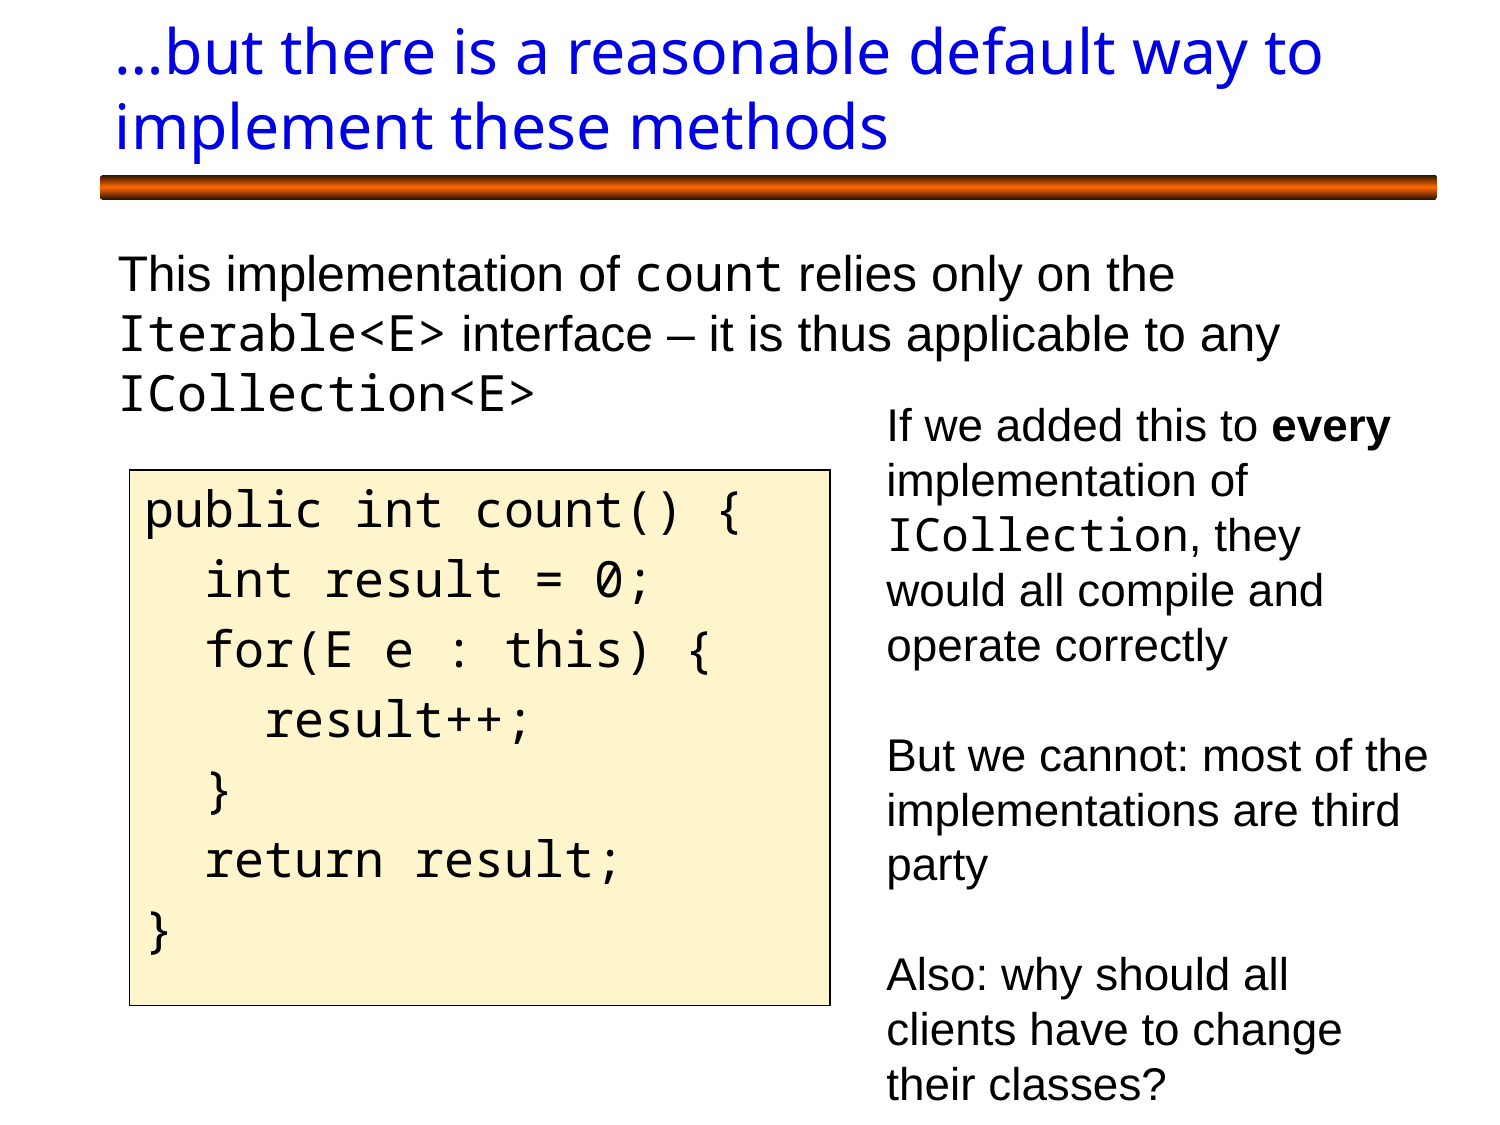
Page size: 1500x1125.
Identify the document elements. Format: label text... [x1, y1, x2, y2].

text_box If we added this to every implementation of ICollection, they would all compile and operate correctly But we cannot: most of the implementations are third party Also: why should all clients have to change their classes? [871, 387, 1445, 1118]
text_box public int count() { int result = 0; for(E e : this) { result++; } return result; } [129, 469, 831, 1006]
text_box This implementation of count relies only on the Iterable<E> interface – it is thus applicable to any ICollection<E> [102, 233, 1435, 429]
title …but there is a reasonable default way to implement these methods [99, 12, 1438, 163]
